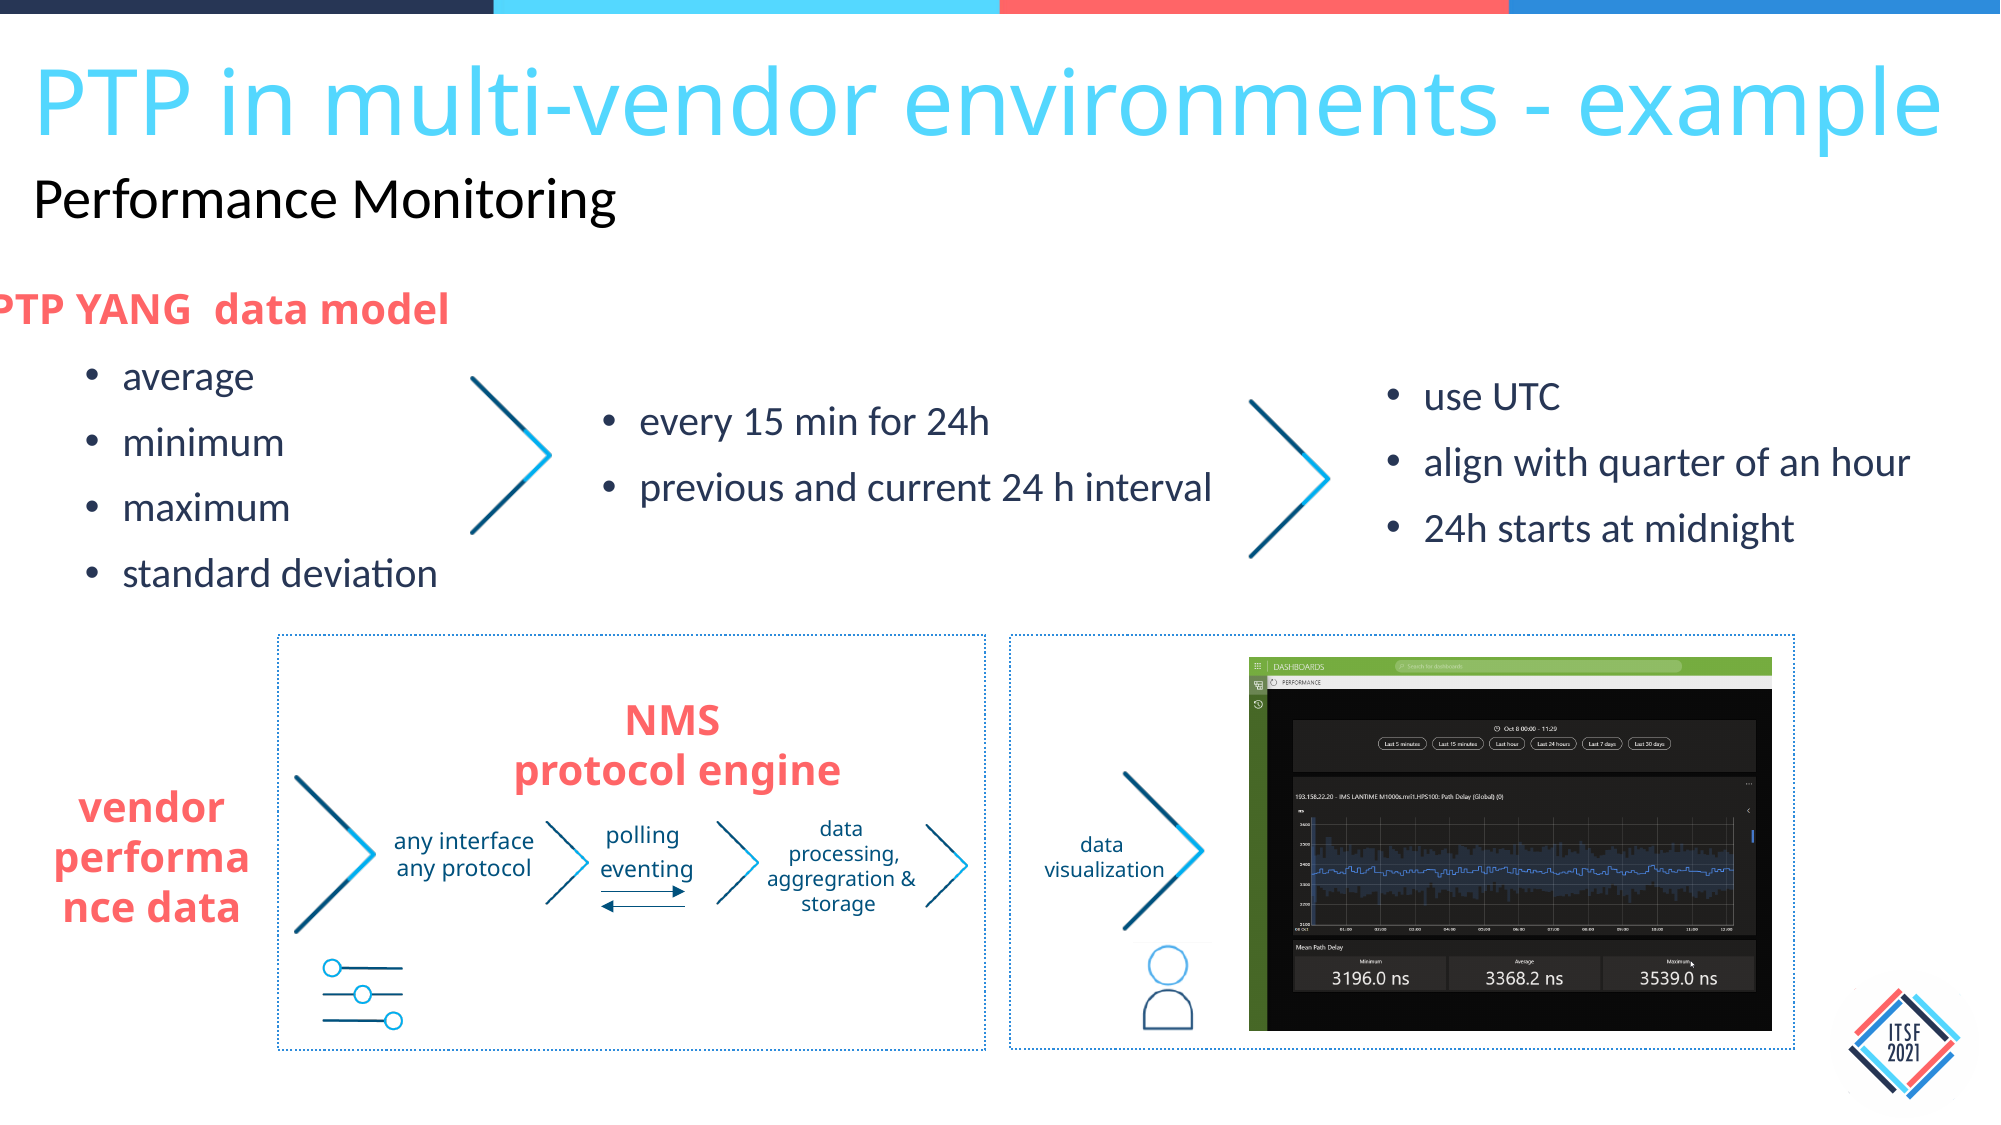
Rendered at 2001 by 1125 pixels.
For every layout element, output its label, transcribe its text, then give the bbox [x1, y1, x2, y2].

picture [354, 299, 668, 612]
picture [0, 0, 2000, 14]
text_box PTP in multi-vendor environments - example [17, 48, 1972, 131]
text_box Performance Monitoring [17, 161, 1743, 289]
picture [864, 657, 1772, 1042]
picture [178, 698, 650, 1073]
text_box every 15 min for 24h previous and current 24 h interval [668, 392, 1133, 557]
text_box PTP YANG data model [0, 281, 474, 440]
text_box use UTC align with quarter of an hour 24h starts at midnight [1446, 367, 2000, 647]
picture [1829, 969, 1980, 1119]
picture [1133, 322, 1446, 636]
text_box [277, 634, 986, 1051]
text_box average minimum maximum standard deviation [70, 440, 623, 627]
text_box [1009, 634, 1795, 1050]
text_box vendor performance data [22, 773, 178, 938]
picture [655, 780, 820, 945]
